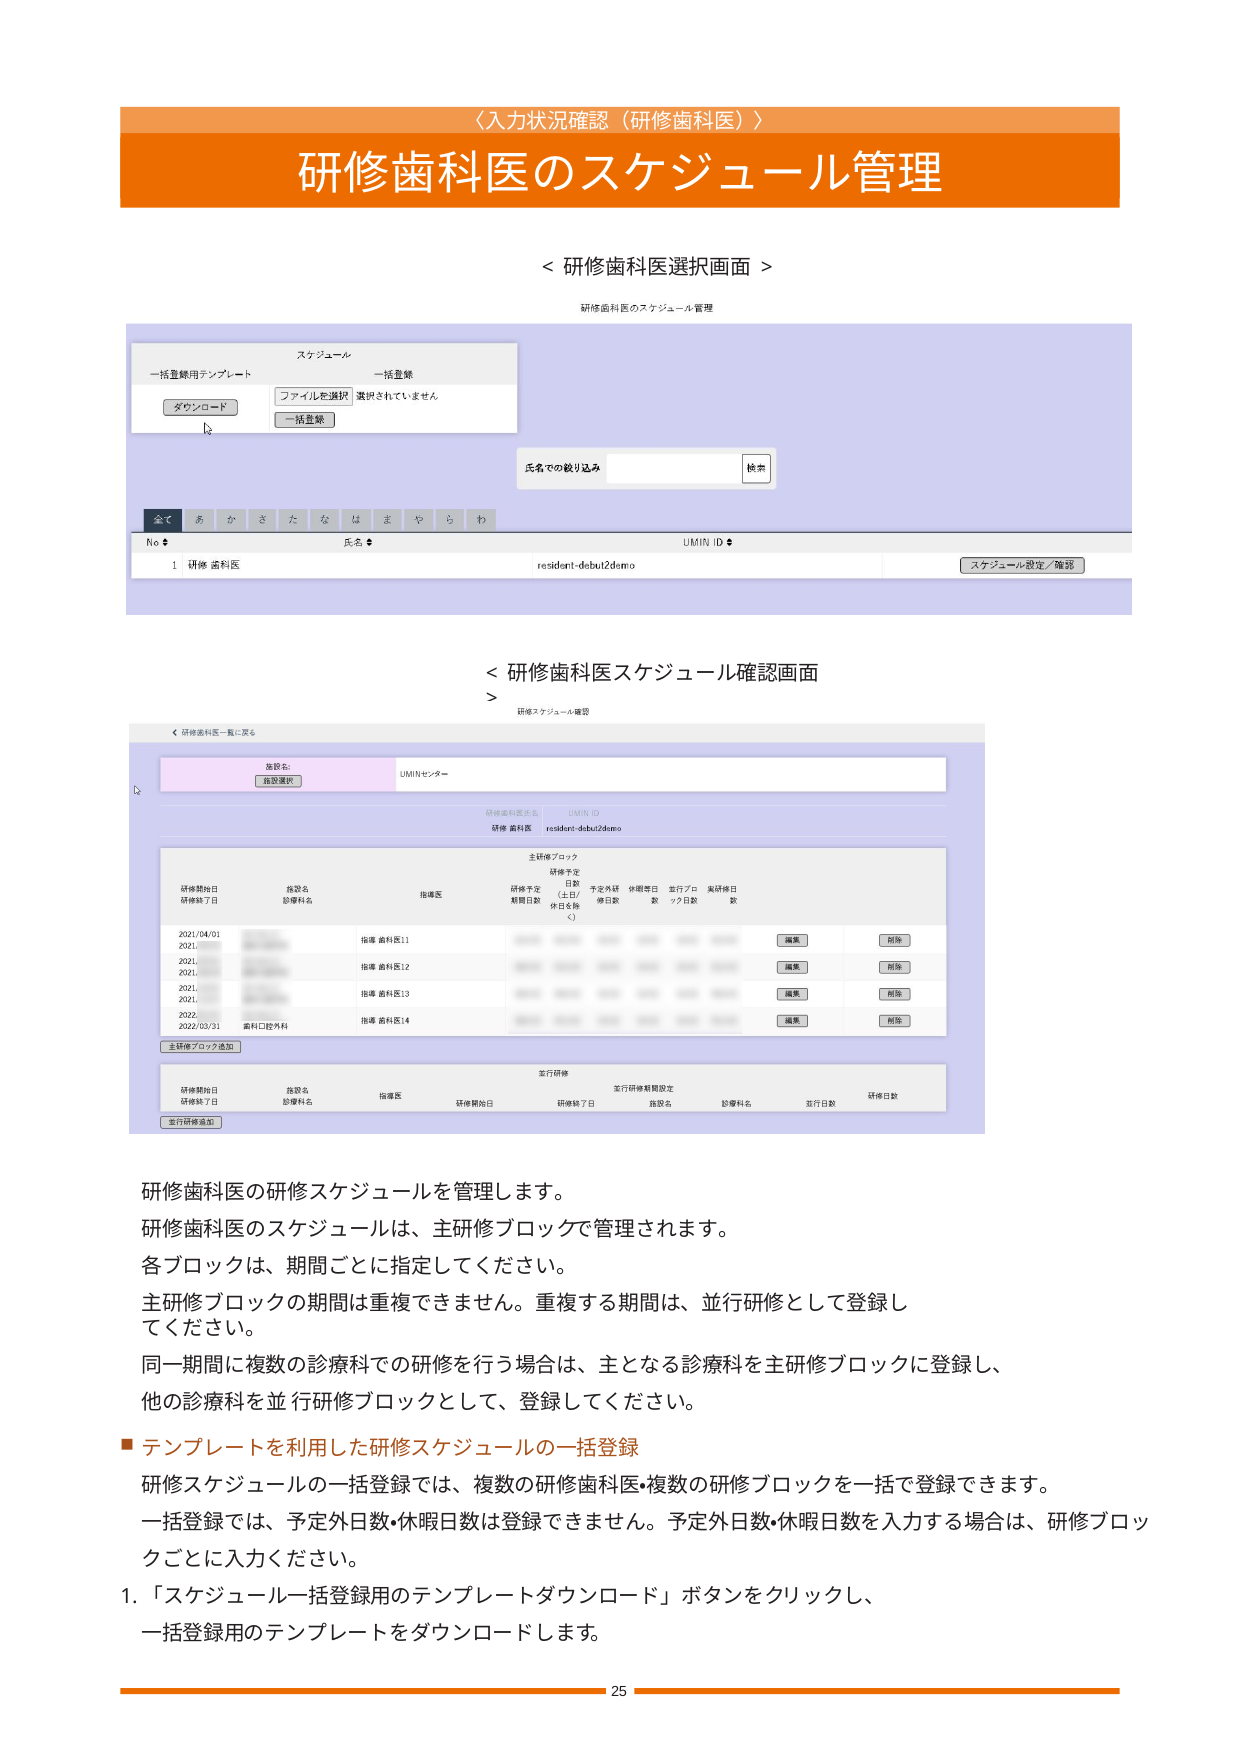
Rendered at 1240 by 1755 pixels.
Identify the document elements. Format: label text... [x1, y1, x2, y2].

text_box [120, 199, 1120, 208]
picture [129, 701, 985, 1134]
text_box 〈入力状況確認（研修歯科医）〉 [120, 106, 1120, 134]
text_box < 研修歯科医スケジュール確認画面 > [483, 657, 820, 699]
text_box < 研修歯科医選択画面 > [539, 251, 777, 279]
text_box 研修歯科医のスケジュール管理 [120, 137, 1120, 199]
text_box 研修歯科医の研修スケジュールを管理します。 研修歯科医のスケジュールは、主研修ブロックで管理されます。 各ブロックは、期間ごとに指定してください。 主研修ブロックの期間は重複できません。重複する期間は、並行研修として登録してください。 同一期間に複数の診療科での研修を行う場合は、主となる診療科を主研修ブロックに登録し、 他の診療科を並 行研修ブロックとして、登録してください。 テンプレートを利用した研修スケジュールの一括登録 研修スケジュールの一括登録では、複数の研修歯科医・複数の研修ブロックを一括で登録できます。 一括登録では、予定外日数・休暇日数は登録できません。予定外日数・休暇日数を入力する場合は、研修ブロッ クごとに入力ください。 1.「スケジュール一括登録用のテンプレートダウンロード」ボタンをクリックし、 一括登録用のテンプレートをダウンロードします。 [118, 1164, 1170, 1645]
slide_number 25 [604, 1681, 636, 1755]
picture [125, 295, 1133, 616]
